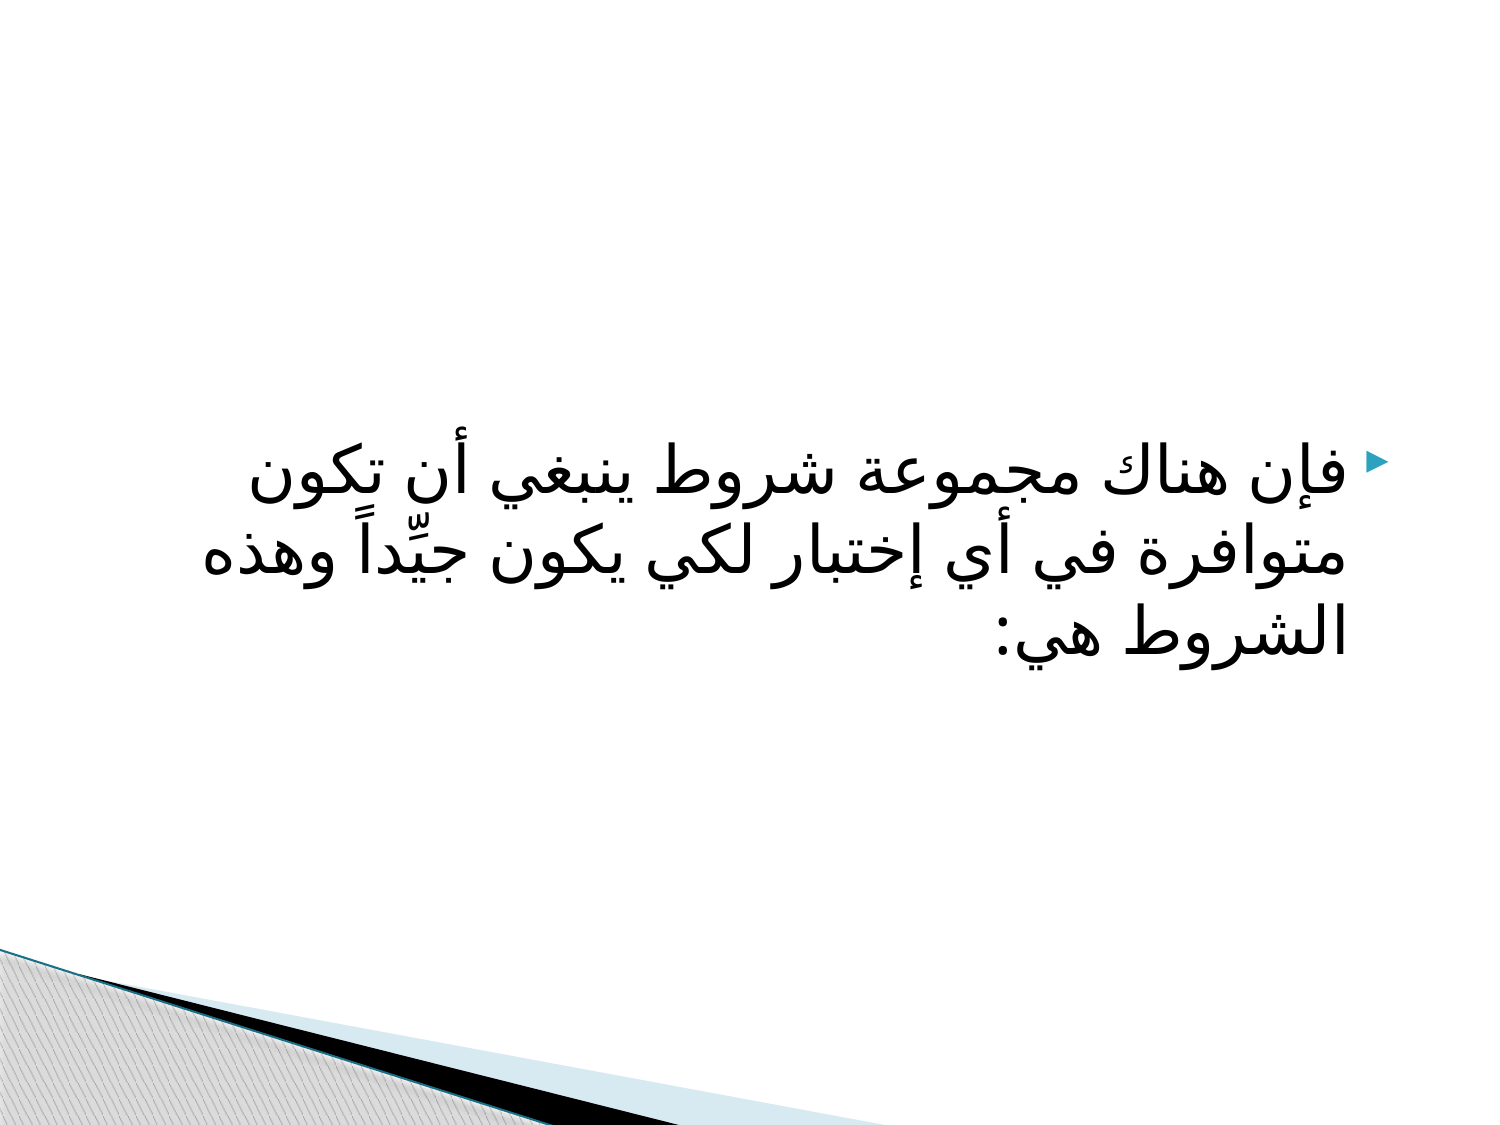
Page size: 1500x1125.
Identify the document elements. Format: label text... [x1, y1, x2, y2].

list فإن هناك مجموعة شروط ينبغي أن تكون متوافرة في أي إختبار لكي يكون جيِّداً وهذه الشروط هي: [75, 243, 1425, 986]
